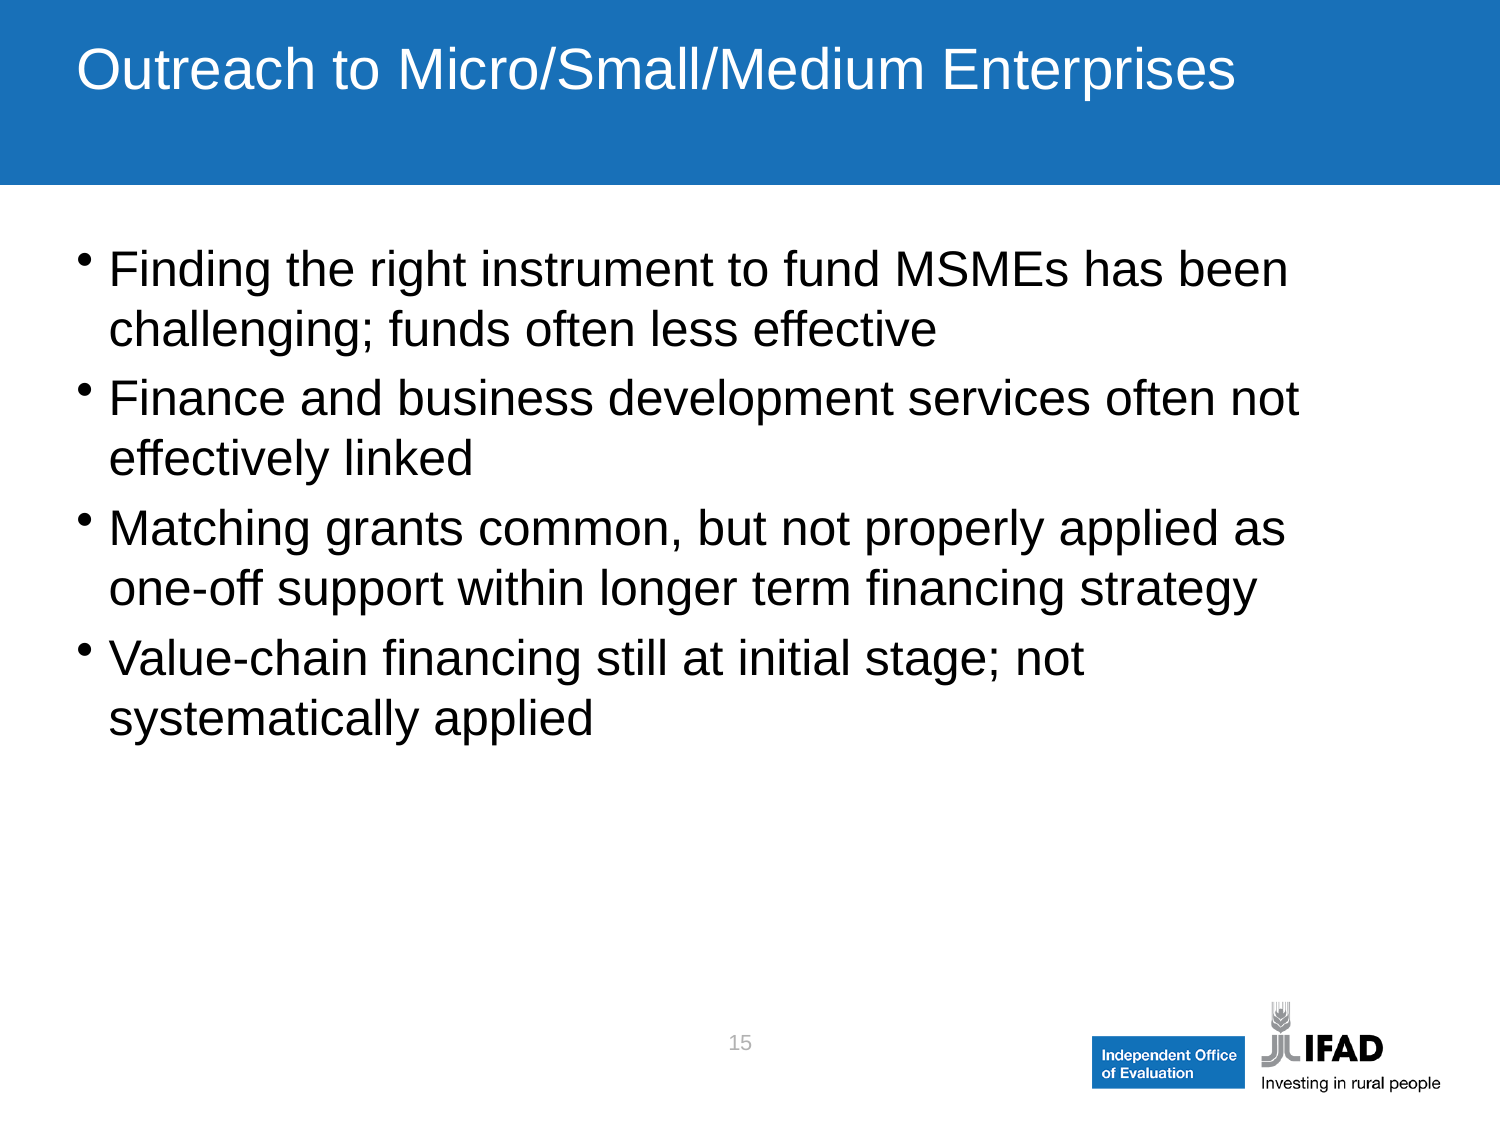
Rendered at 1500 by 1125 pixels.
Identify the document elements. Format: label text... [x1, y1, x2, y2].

title Outreach to Micro/Small/Medium Enterprises [76, 30, 1352, 161]
list Finding the right instrument to fund MSMEs has been challenging; funds often less effective Finance and business development services often not effectively linked Matching grants common, but not properly applied as one-off support within longer term financing strategy Value-chain financing still at initial stage; not systematically applied [76, 235, 1352, 911]
picture [1092, 999, 1443, 1096]
picture [0, 0, 1500, 185]
slide_number 15 [565, 1011, 916, 1072]
